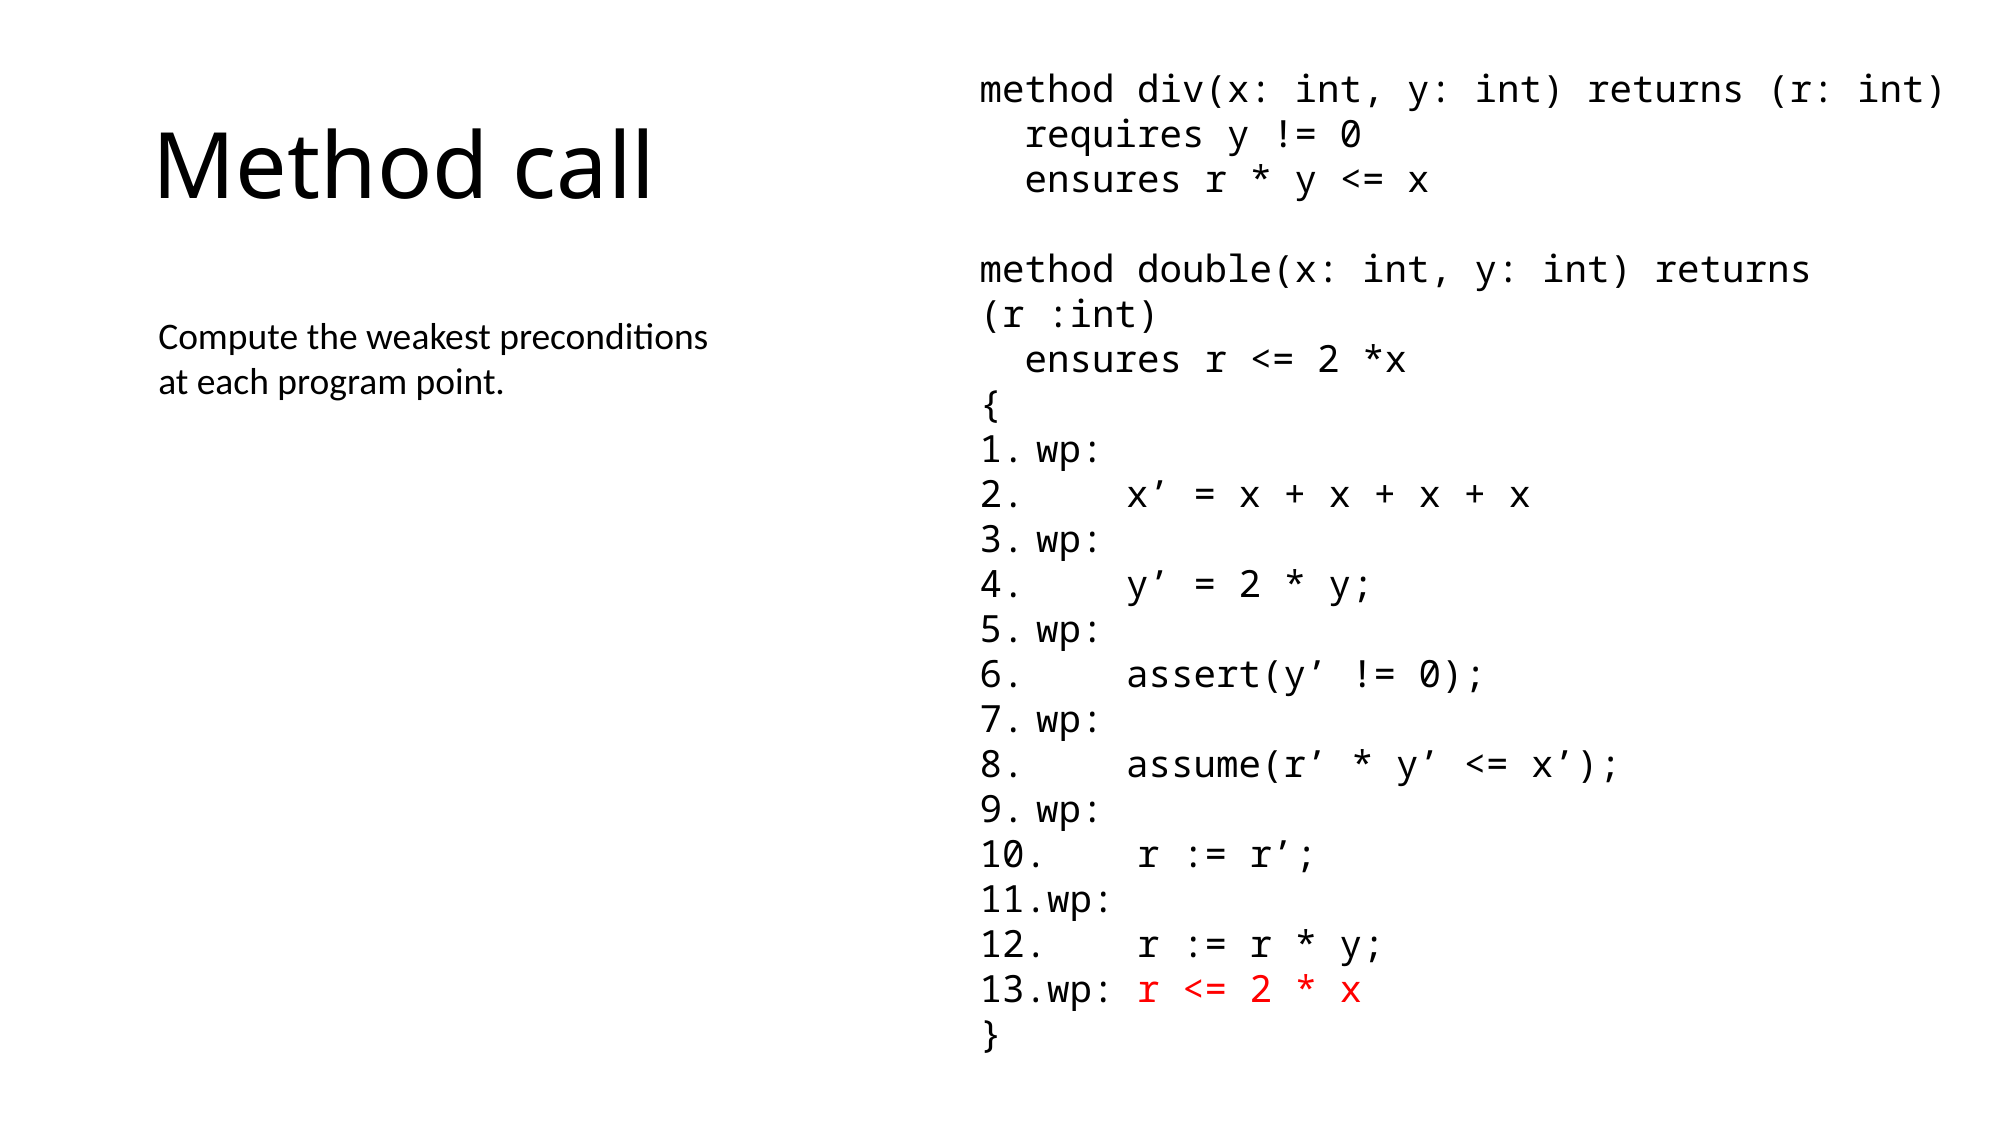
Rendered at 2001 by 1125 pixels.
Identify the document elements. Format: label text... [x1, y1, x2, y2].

text_box method div(x: int, y: int) returns (r: int) requires y != 0 ensures r * y <= x method double(x: int, y: int) returns (r :int) ensures r <= 2 *x { wp: x’ = x + x + x + x wp: y’ = 2 * y; wp: assert(y’ != 0); wp: assume(r’ * y’ <= x’); wp: r := r’; wp: r := r * y; wp: r <= 2 * x } [964, 57, 1992, 1108]
text_box Compute the weakest preconditions at each program point. [143, 304, 747, 410]
title Method call [137, 59, 964, 278]
